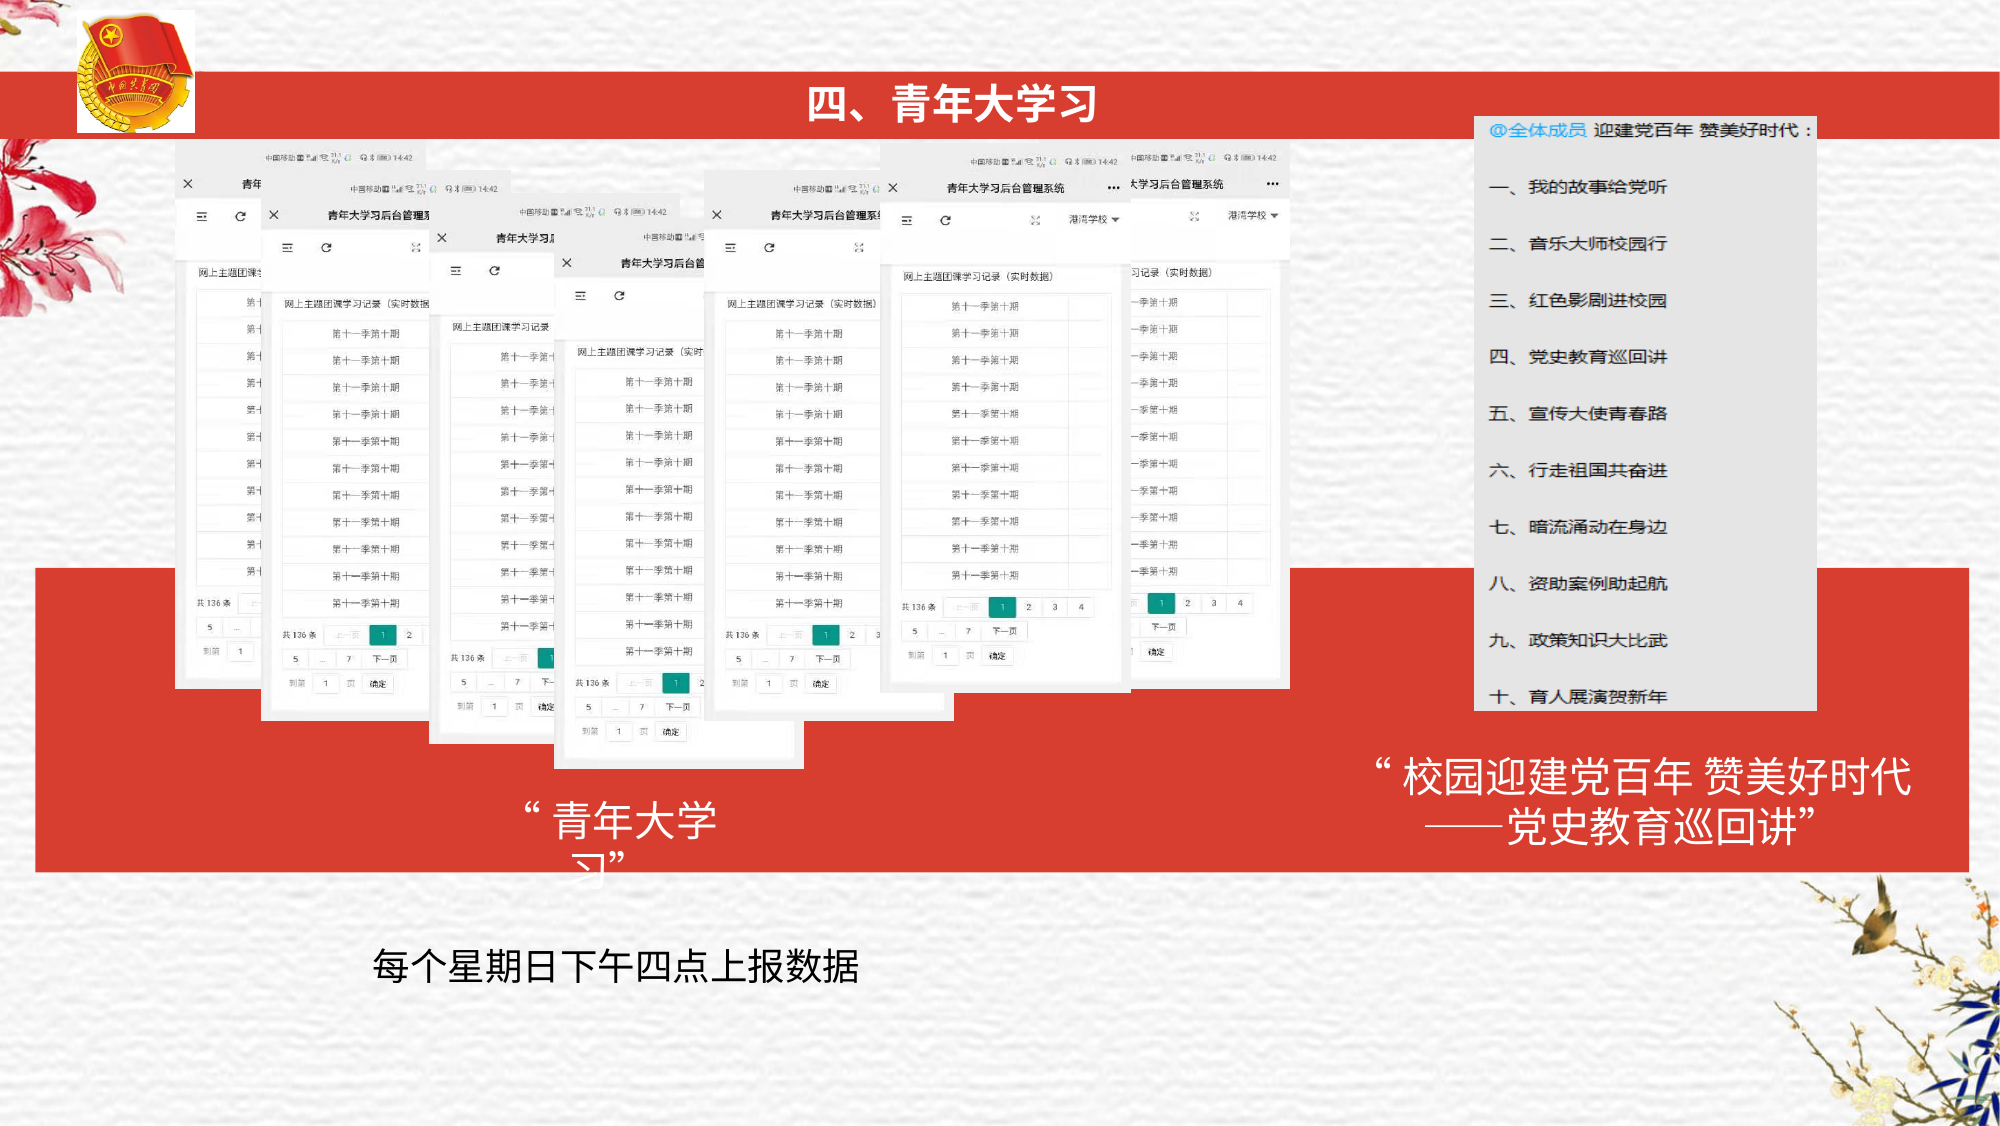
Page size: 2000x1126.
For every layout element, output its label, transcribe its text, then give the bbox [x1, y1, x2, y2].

text_box [35, 567, 1970, 873]
text_box “青年大学习” [447, 787, 771, 935]
text_box 四、青年大学习 [791, 63, 1348, 149]
text_box [198, 69, 791, 141]
text_box [0, 69, 78, 141]
picture [0, 116, 2000, 1126]
picture [0, 0, 2000, 133]
text_box 每个星期日下午四点上报数据 [357, 935, 876, 996]
text_box [1348, 69, 2000, 141]
text_box “校园迎建党百年 赞美好时代——党史教育巡回讲” [1318, 743, 1945, 859]
